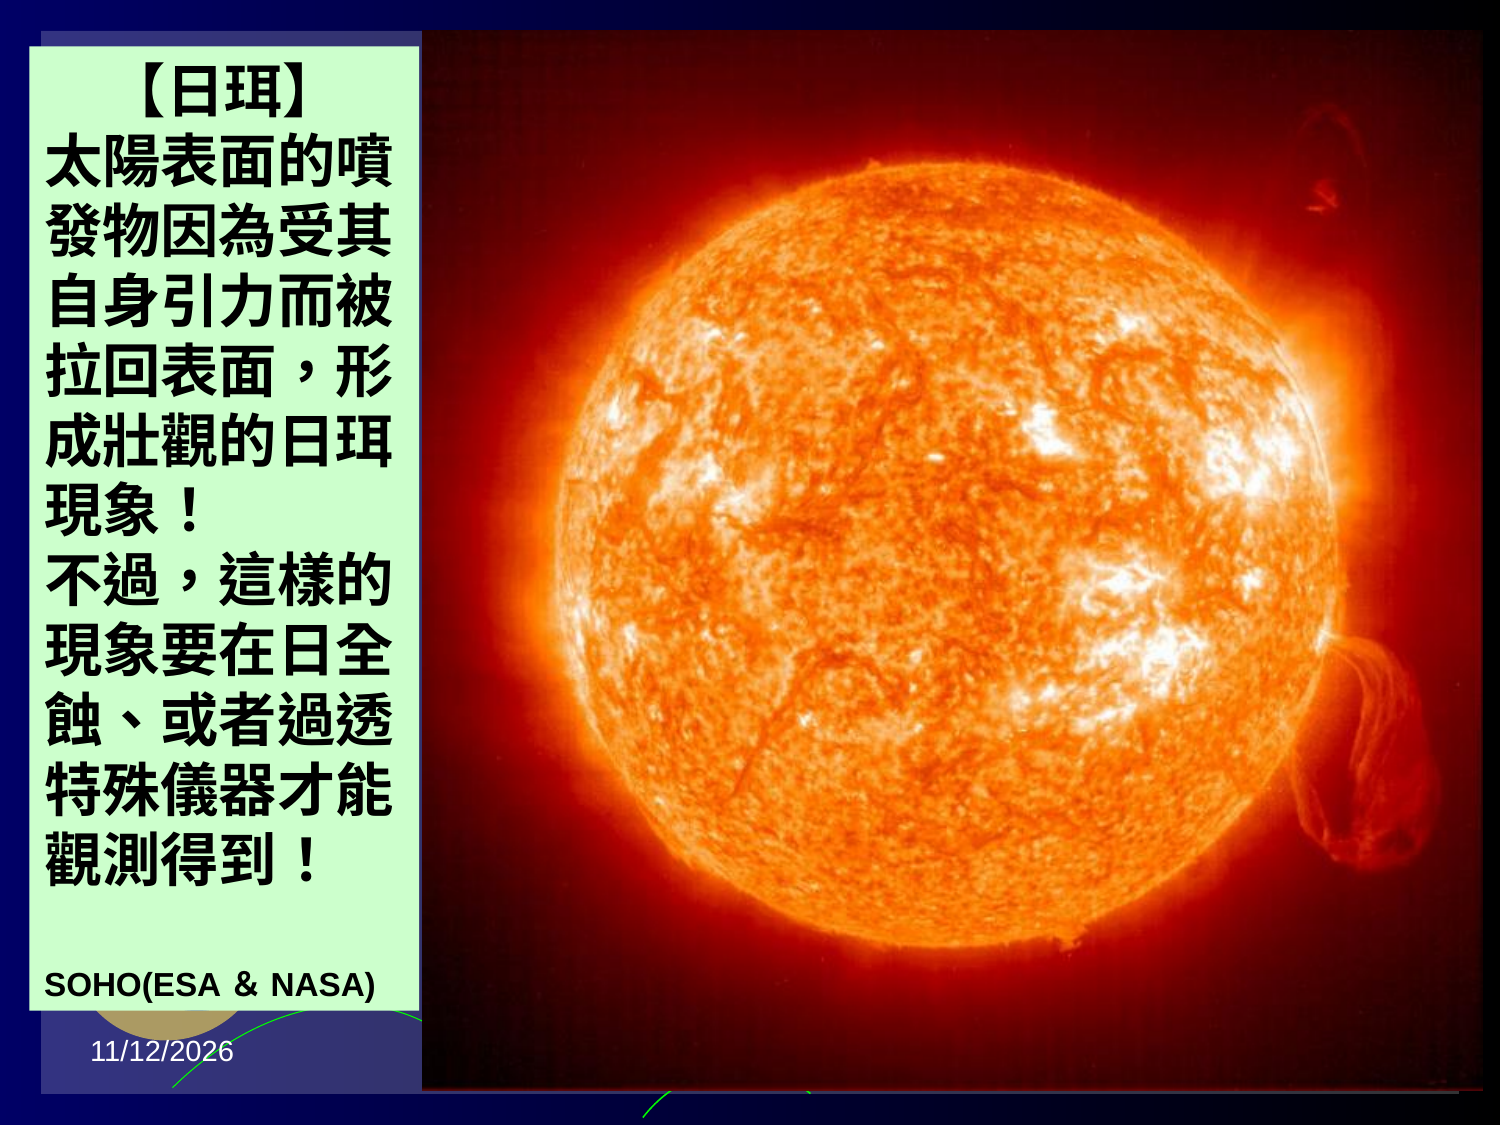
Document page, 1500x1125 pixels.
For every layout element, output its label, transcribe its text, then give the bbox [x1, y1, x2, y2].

picture [422, 30, 1483, 1091]
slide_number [75, 1024, 425, 1103]
text_box 【日珥】 太陽表面的噴發物因為受其自身引力而被拉回表面，形成壯觀的日珥現象！ 不過，這樣的現象要在日全蝕、或者過透特殊儀器才能觀測得到！ SOHO(ESA＆NASA) [29, 46, 420, 1011]
